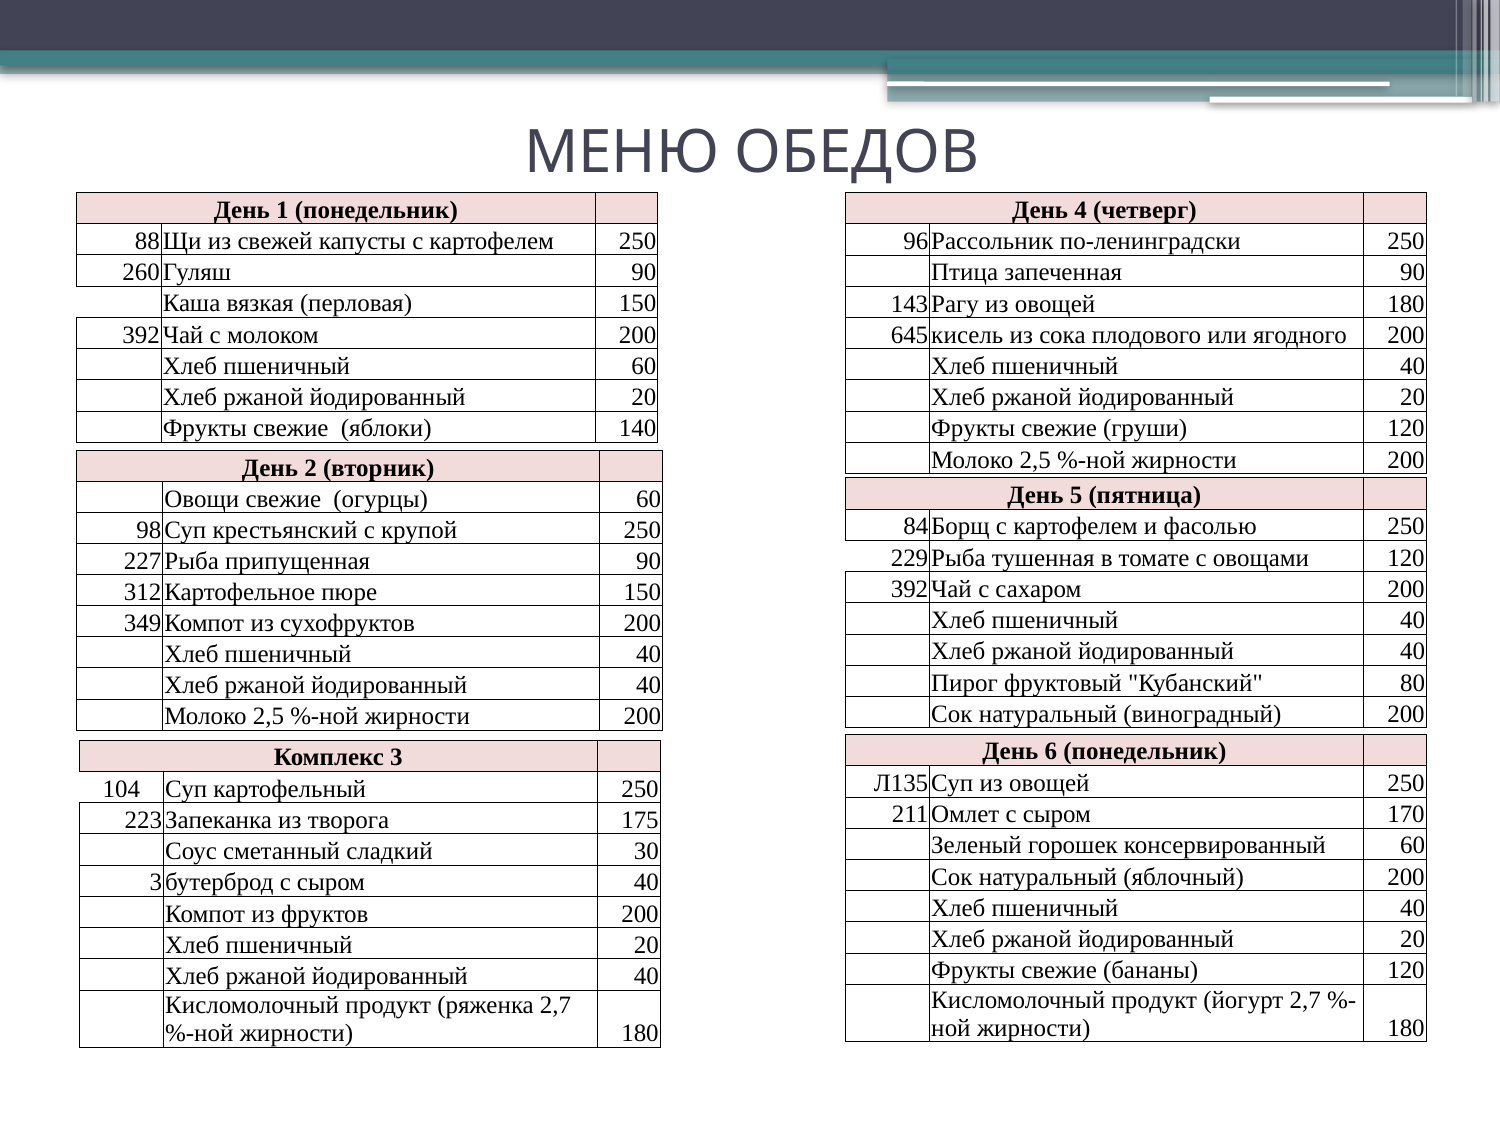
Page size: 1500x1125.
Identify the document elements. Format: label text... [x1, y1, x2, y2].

table_cell Сок натуральный (яблочный) [930, 860, 1363, 890]
table_cell [846, 256, 929, 286]
table_cell 250 [598, 772, 660, 802]
table_cell 40 [600, 668, 662, 699]
table_cell [846, 954, 929, 984]
table_cell 3 [80, 866, 163, 896]
table_cell [77, 482, 162, 512]
table_header [1364, 478, 1426, 509]
table_cell 143 [846, 287, 929, 317]
table_cell [846, 922, 929, 953]
table_cell Молоко 2,5 %-ной жирности [163, 700, 599, 730]
table_cell 20 [596, 380, 657, 411]
table_cell 80 [1364, 666, 1426, 696]
table_cell 90 [596, 255, 657, 286]
table_cell бутерброд с сыром [164, 866, 597, 896]
table_cell Овощи свежие (огурцы) [163, 482, 599, 512]
table_cell Рыба тушенная в томате с овощами [930, 541, 1363, 571]
table_cell 40 [598, 866, 660, 896]
table_cell 200 [600, 606, 662, 636]
table_cell 250 [1364, 766, 1426, 797]
table_cell Рассольник по-ленинградски [930, 224, 1363, 255]
table_cell 84 [846, 510, 929, 540]
table_cell 200 [1364, 443, 1426, 473]
table_cell Соус сметанный сладкий [164, 834, 597, 865]
table_cell 200 [1364, 697, 1426, 727]
table_cell Хлеб пшеничный [930, 891, 1363, 921]
table_cell Хлеб ржаной йодированный [930, 380, 1363, 411]
table_cell [846, 603, 929, 634]
table_cell 40 [600, 637, 662, 667]
table_cell 200 [600, 700, 662, 730]
table_cell [77, 637, 162, 667]
table_cell 250 [596, 224, 657, 254]
table_cell Хлеб ржаной йодированный [163, 668, 599, 699]
table_cell Хлеб ржаной йодированный [162, 380, 595, 411]
table_cell 90 [600, 544, 662, 574]
table_cell 60 [1364, 829, 1426, 859]
table_cell Запеканка из творога [164, 803, 597, 833]
table_cell [80, 897, 163, 927]
table_cell [846, 829, 929, 859]
table_cell Хлеб пшеничный [930, 603, 1363, 634]
table_cell 250 [1364, 510, 1426, 540]
table_cell 200 [1364, 572, 1426, 602]
table_cell Зеленый горошек консервированный [930, 829, 1363, 859]
table_cell 200 [1364, 318, 1426, 348]
table_cell 40 [1364, 603, 1426, 634]
table_cell [77, 380, 161, 411]
table_cell 20 [1364, 380, 1426, 411]
table_cell 96 [846, 224, 929, 255]
table_cell [846, 412, 929, 442]
table_cell [846, 697, 929, 727]
table_cell 120 [1364, 412, 1426, 442]
table_cell [846, 666, 929, 696]
table_cell 90 [1364, 256, 1426, 286]
table_cell Молоко 2,5 %-ной жирности [930, 443, 1363, 473]
table_cell Фрукты свежие (груши) [930, 412, 1363, 442]
table_cell Хлеб ржаной йодированный [930, 635, 1363, 665]
table_cell Суп из овощей [930, 766, 1363, 797]
table_cell Чай с сахаром [930, 572, 1363, 602]
table_cell Кисломолочный продукт (ряженка 2,7 %-ной жирности) [164, 991, 597, 1047]
table_cell Рагу из овощей [930, 287, 1363, 317]
table_cell 200 [598, 897, 660, 927]
table_cell 349 [77, 606, 162, 636]
table_cell 250 [600, 513, 662, 543]
table_cell Хлеб пшеничный [163, 637, 599, 667]
table_cell Щи из свежей капусты с картофелем [162, 224, 595, 254]
table_cell 140 [596, 412, 657, 442]
table_cell Чай с молоком [162, 318, 595, 348]
table_header [600, 451, 662, 481]
table_header [1364, 735, 1426, 765]
table_cell [77, 668, 162, 699]
table_cell 392 [77, 318, 161, 348]
table_cell [846, 635, 929, 665]
table_cell 60 [596, 349, 657, 379]
table_cell [846, 443, 929, 473]
table_cell Омлет с сыром [930, 798, 1363, 828]
table_cell Хлеб ржаной йодированный [930, 922, 1363, 953]
table_header День 1 (понедельник) [77, 193, 595, 223]
table_cell [77, 349, 161, 379]
table_header [1364, 193, 1426, 223]
table_cell Борщ с картофелем и фасолью [930, 510, 1363, 540]
table_cell 40 [1364, 349, 1426, 379]
title МЕНЮ ОБЕДОВ [76, 104, 1427, 193]
table_cell Хлеб пшеничный [930, 349, 1363, 379]
table_cell Каша вязкая (перловая) [162, 287, 595, 317]
table_cell Компот из сухофруктов [163, 606, 599, 636]
table_cell 98 [77, 513, 162, 543]
table_cell Гуляш [162, 255, 595, 286]
table_cell [80, 959, 163, 990]
table_cell кисель из сока плодового или ягодного [930, 318, 1363, 348]
table_cell 229 [845, 541, 929, 571]
table_cell Кисломолочный продукт (йогурт 2,7 %-ной жирности) [930, 985, 1363, 1041]
table_cell Сок натуральный (виноградный) [930, 697, 1363, 727]
table_cell 250 [1364, 224, 1426, 255]
table_cell 227 [77, 544, 162, 574]
table_cell [846, 891, 929, 921]
table_cell [80, 834, 163, 865]
table_header Комплекс 3 [80, 741, 597, 771]
table_cell Хлеб ржаной йодированный [164, 959, 597, 990]
table_cell 60 [600, 482, 662, 512]
table_cell Фрукты свежие (яблоки) [162, 412, 595, 442]
table_cell 20 [1364, 922, 1426, 953]
table_cell Птица запеченная [930, 256, 1363, 286]
table_cell 120 [1364, 954, 1426, 984]
table_cell [77, 287, 161, 317]
table_cell 30 [598, 834, 660, 865]
table_cell 200 [596, 318, 657, 348]
table_cell 392 [846, 572, 929, 602]
table_cell 180 [598, 991, 660, 1047]
table_cell 645 [846, 318, 929, 348]
table_header День 6 (понедельник) [846, 735, 1363, 765]
table_cell 211 [846, 798, 929, 828]
table_cell 40 [1364, 635, 1426, 665]
table_cell [846, 349, 929, 379]
table_cell 180 [1364, 985, 1426, 1041]
table_header День 5 (пятница) [846, 478, 1363, 509]
table_header [598, 741, 660, 771]
table_header День 2 (вторник) [77, 451, 599, 481]
table_cell Картофельное пюре [163, 575, 599, 605]
table_cell [846, 985, 929, 1041]
table_cell 20 [598, 928, 660, 958]
table_cell Пирог фруктовый "Кубанский" [930, 666, 1363, 696]
table_header [596, 193, 657, 223]
table_cell 150 [596, 287, 657, 317]
table_cell 104 [79, 772, 163, 802]
table_cell Суп крестьянский с крупой [163, 513, 599, 543]
table_cell [846, 860, 929, 890]
table_cell [77, 700, 162, 730]
table_cell [77, 412, 161, 442]
table_cell 180 [1364, 287, 1426, 317]
table_cell Компот из фруктов [164, 897, 597, 927]
table_cell 170 [1364, 798, 1426, 828]
table_cell Рыба припущенная [163, 544, 599, 574]
table_cell 223 [80, 803, 163, 833]
table_cell 150 [600, 575, 662, 605]
table_cell 312 [77, 575, 162, 605]
table_cell 175 [598, 803, 660, 833]
table_cell 40 [1364, 891, 1426, 921]
table_cell Хлеб пшеничный [162, 349, 595, 379]
table_cell 260 [77, 255, 161, 286]
table_cell 88 [77, 224, 161, 254]
table_header День 4 (четверг) [846, 193, 1363, 223]
table_cell Суп картофельный [164, 772, 597, 802]
table_cell 40 [598, 959, 660, 990]
table_cell Хлеб пшеничный [164, 928, 597, 958]
table_cell Фрукты свежие (бананы) [930, 954, 1363, 984]
table_cell 200 [1364, 860, 1426, 890]
table_cell Л135 [846, 766, 929, 797]
table_cell [80, 991, 163, 1047]
table_cell [846, 380, 929, 411]
table_cell [80, 928, 163, 958]
table_cell 120 [1364, 541, 1426, 571]
